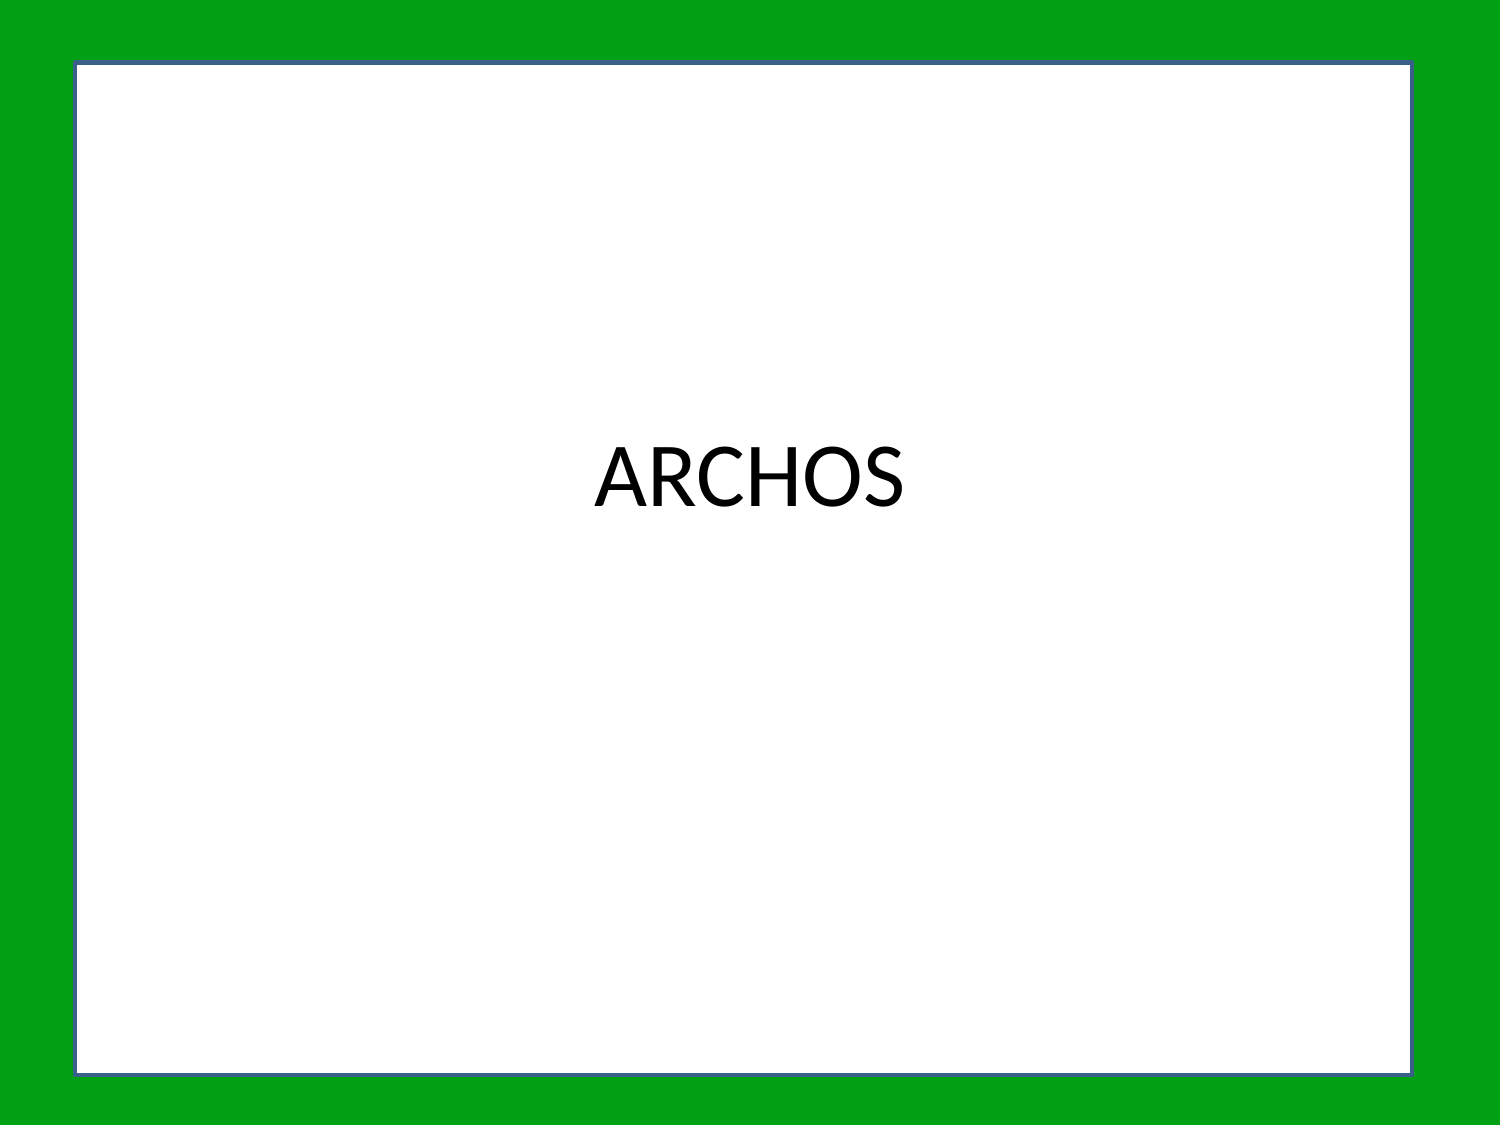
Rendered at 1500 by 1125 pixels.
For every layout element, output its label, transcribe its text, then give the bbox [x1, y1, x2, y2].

title ARCHOS [112, 349, 1388, 591]
text_box [73, 60, 1414, 1077]
